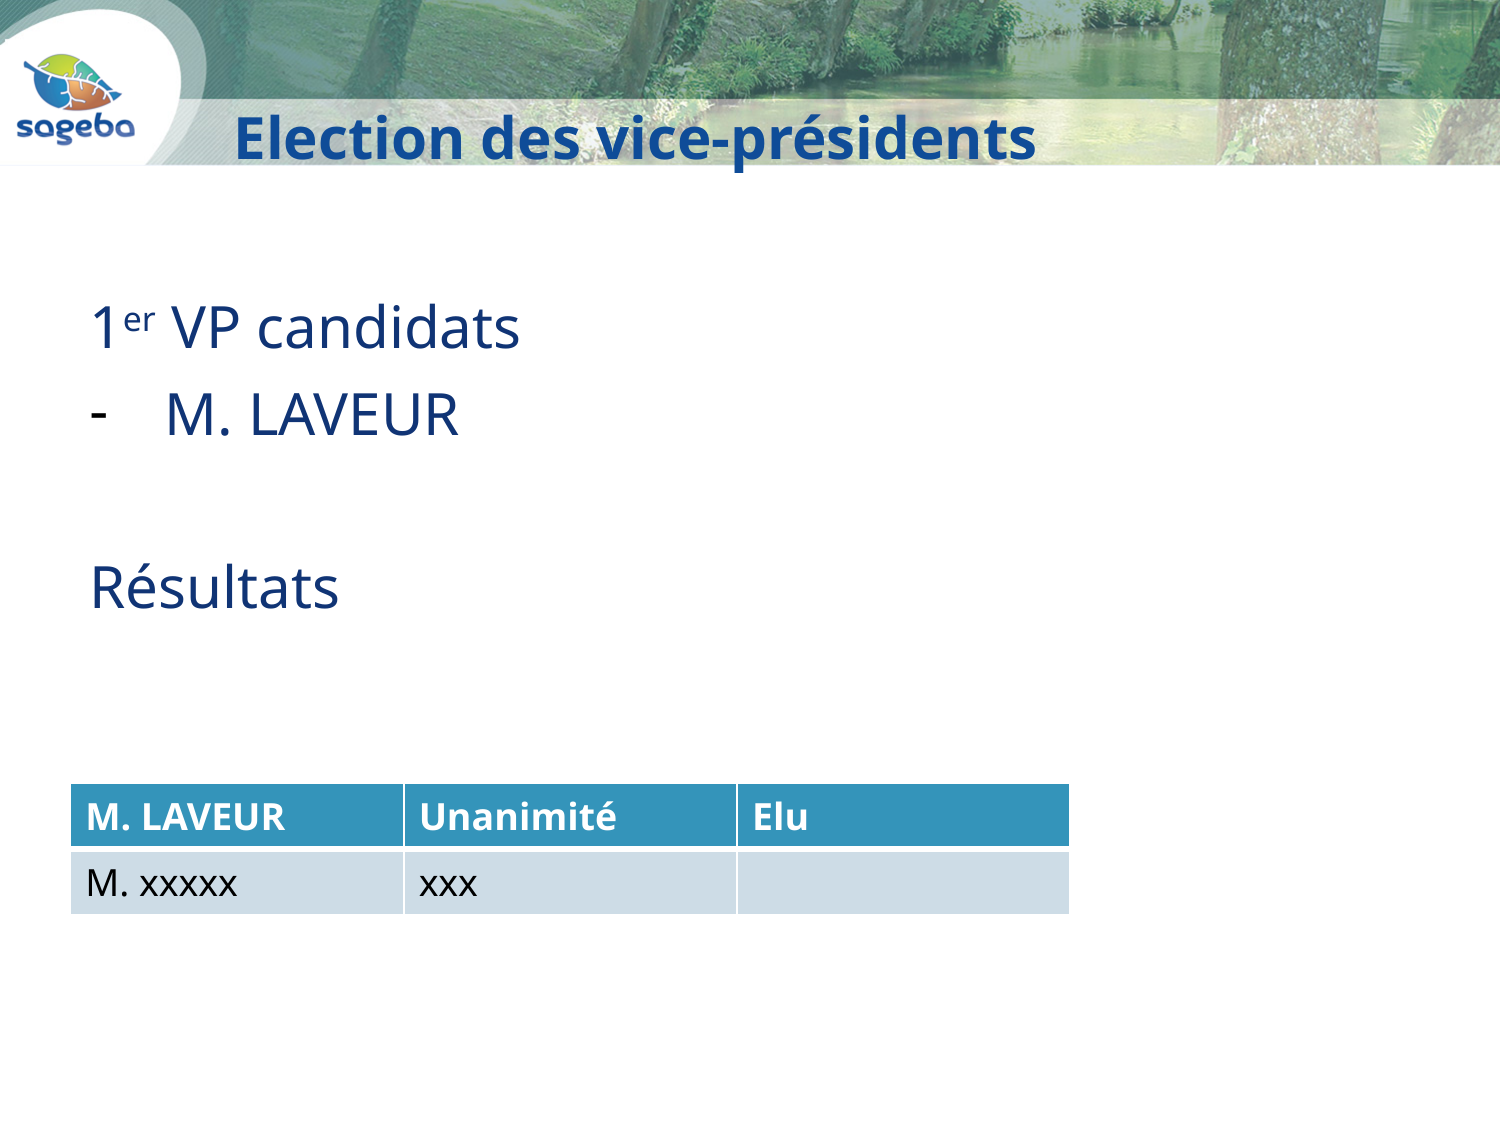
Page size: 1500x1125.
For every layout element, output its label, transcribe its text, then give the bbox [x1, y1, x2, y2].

picture [0, 0, 1500, 166]
table_cell M. xxxxx [71, 852, 403, 914]
list 1er VP candidats M. LAVEUR Résultats [74, 195, 1425, 1065]
table_header Unanimité [405, 784, 736, 846]
table_cell [738, 852, 1069, 914]
table_header M. LAVEUR [71, 784, 403, 846]
table_cell xxx [405, 852, 736, 914]
table_header Elu [738, 784, 1069, 846]
text_box Election des vice-présidents [218, 112, 1500, 160]
